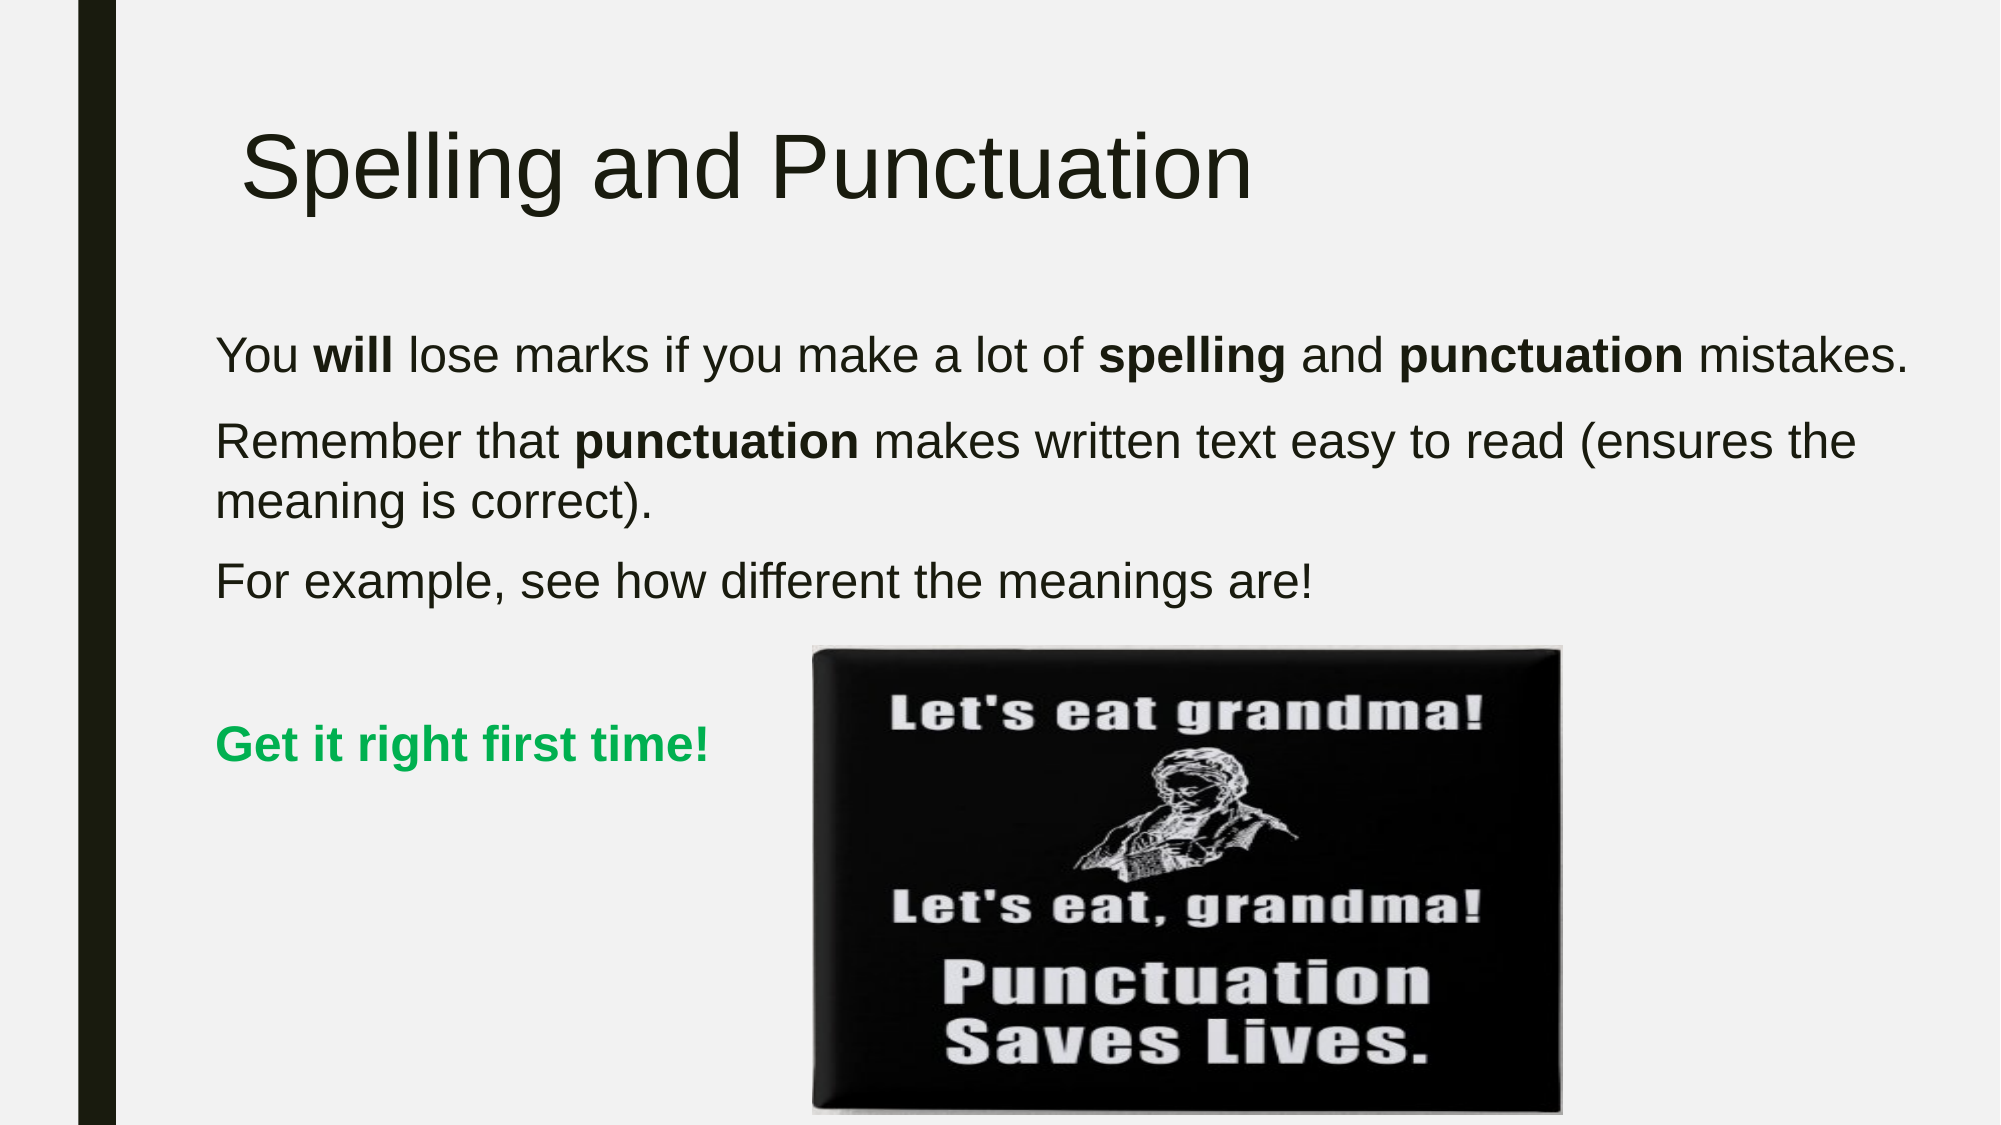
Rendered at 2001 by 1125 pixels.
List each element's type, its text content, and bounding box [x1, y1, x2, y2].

picture [812, 645, 1563, 1115]
title Spelling and Punctuation [225, 112, 1800, 319]
list You will lose marks if you make a lot of spelling and punctuation mistakes. Remember that punctuation makes written text easy to read (ensures the meaning is correct). For example, see how different the meanings are! Get it right first time! [200, 319, 1987, 908]
